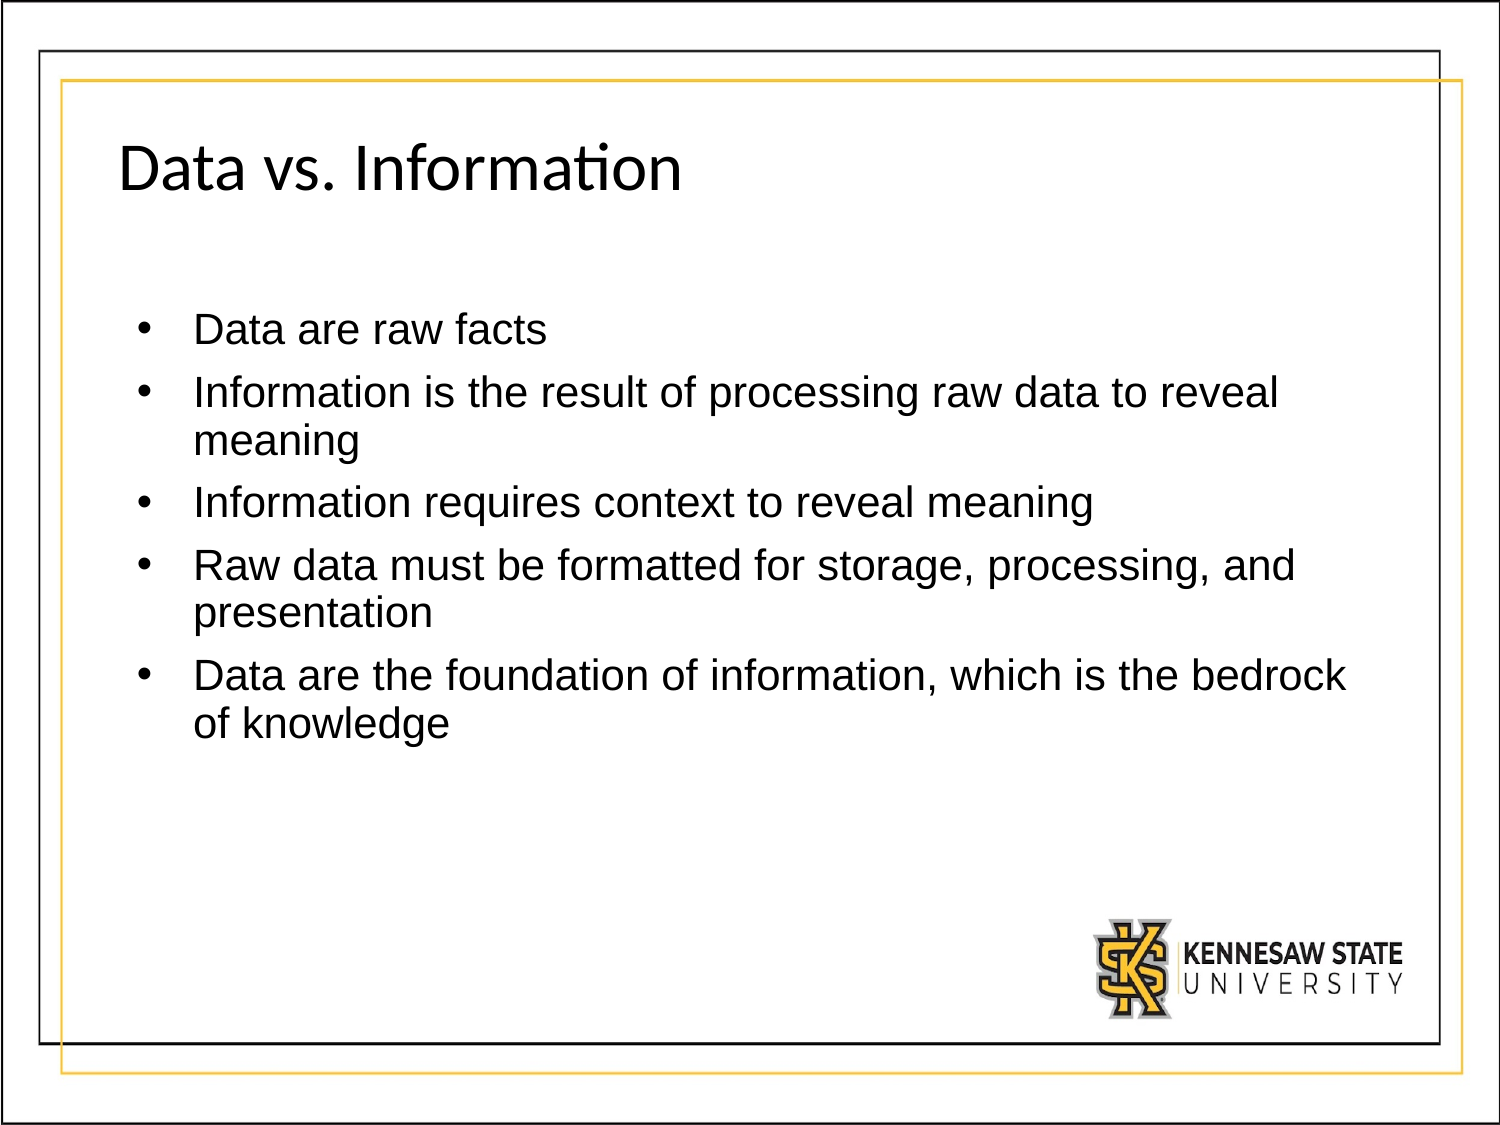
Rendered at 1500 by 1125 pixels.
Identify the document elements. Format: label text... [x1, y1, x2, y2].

picture [0, 0, 1500, 1125]
list ﻿Data are raw facts ﻿﻿Information is the result of processing raw data to reveal meaning ﻿﻿Information requires context to reveal meaning ﻿﻿Raw data must be formatted for storage, processing, and presentation ﻿﻿Data are the foundation of information, which is the bedrock of knowledge [103, 299, 1397, 1014]
title Data vs. Information [103, 59, 1397, 278]
